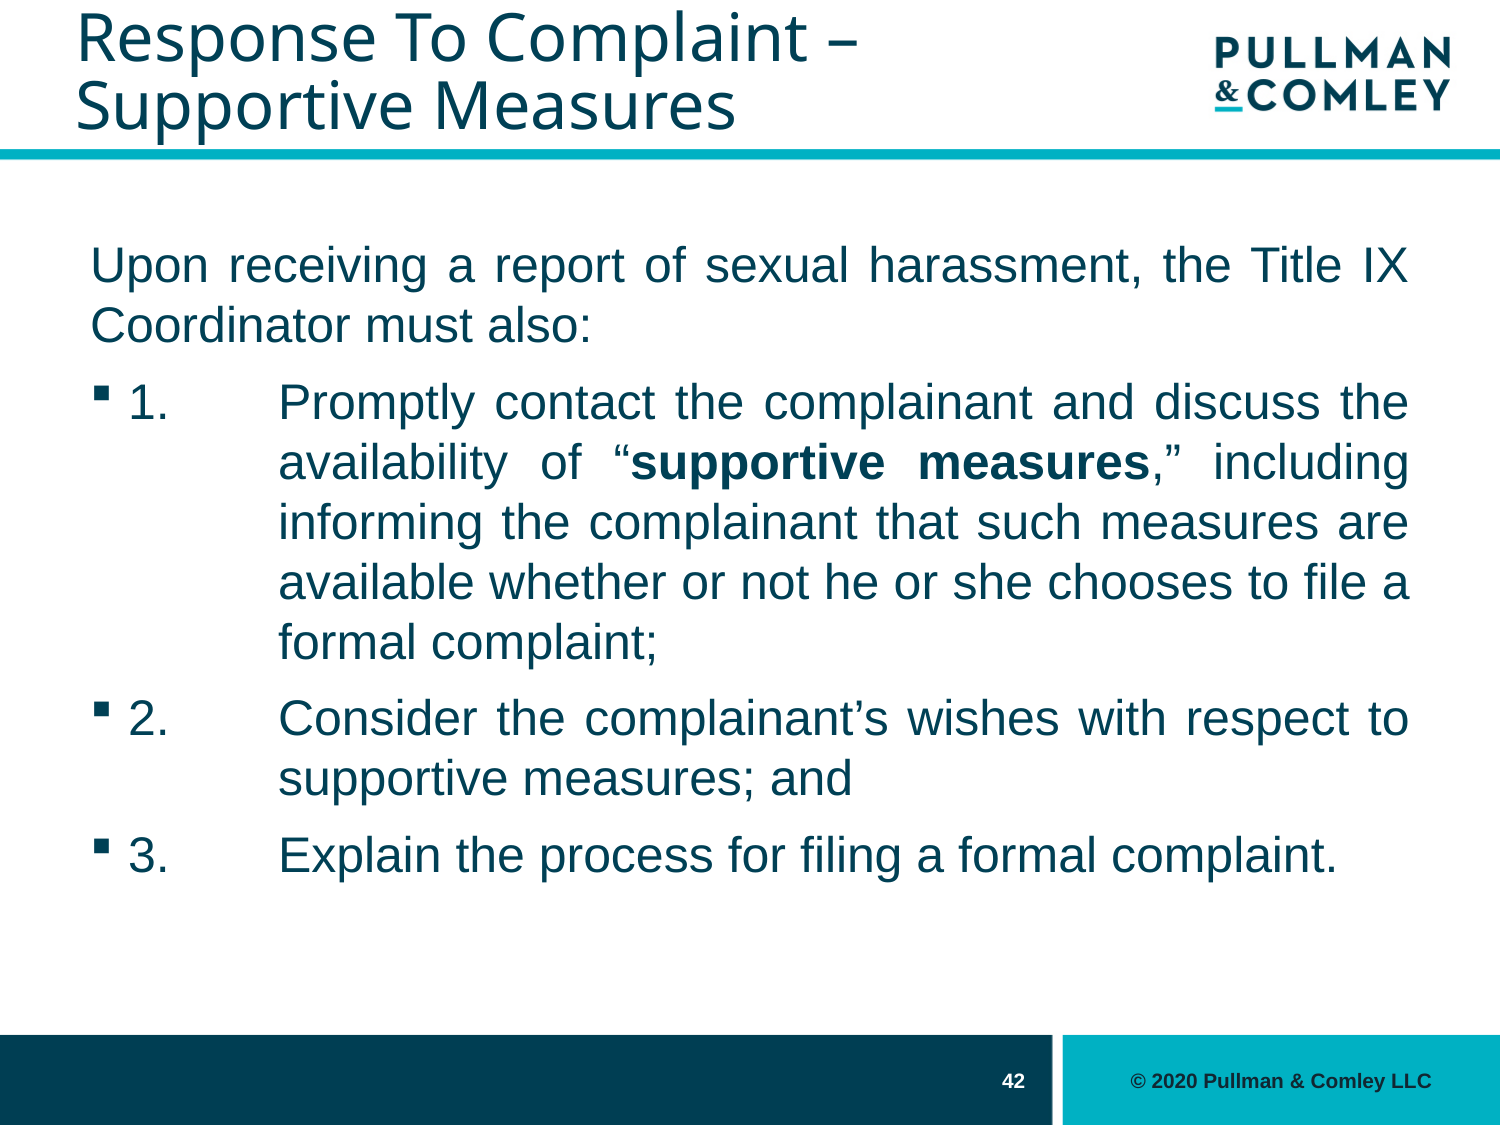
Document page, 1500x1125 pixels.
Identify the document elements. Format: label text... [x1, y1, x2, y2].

title Response To Complaint – Supportive Measures [75, 0, 1038, 150]
picture [0, 0, 1500, 1125]
footer © 2020 Pullman & Comley LLC [1109, 1057, 1454, 1103]
list Upon receiving a report of sexual harassment, the Title IX Coordinator must also: 1. Promptly contact the complainant and discuss the availability of “supportive measures,” including informing the complainant that such measures are available whether or not he or she chooses to file a formal complaint; 2. Consider the complainant’s wishes with respect to supportive measures; and 3. Explain the process for filing a formal complaint. [75, 224, 1425, 950]
slide_number 42 [675, 1057, 1025, 1103]
